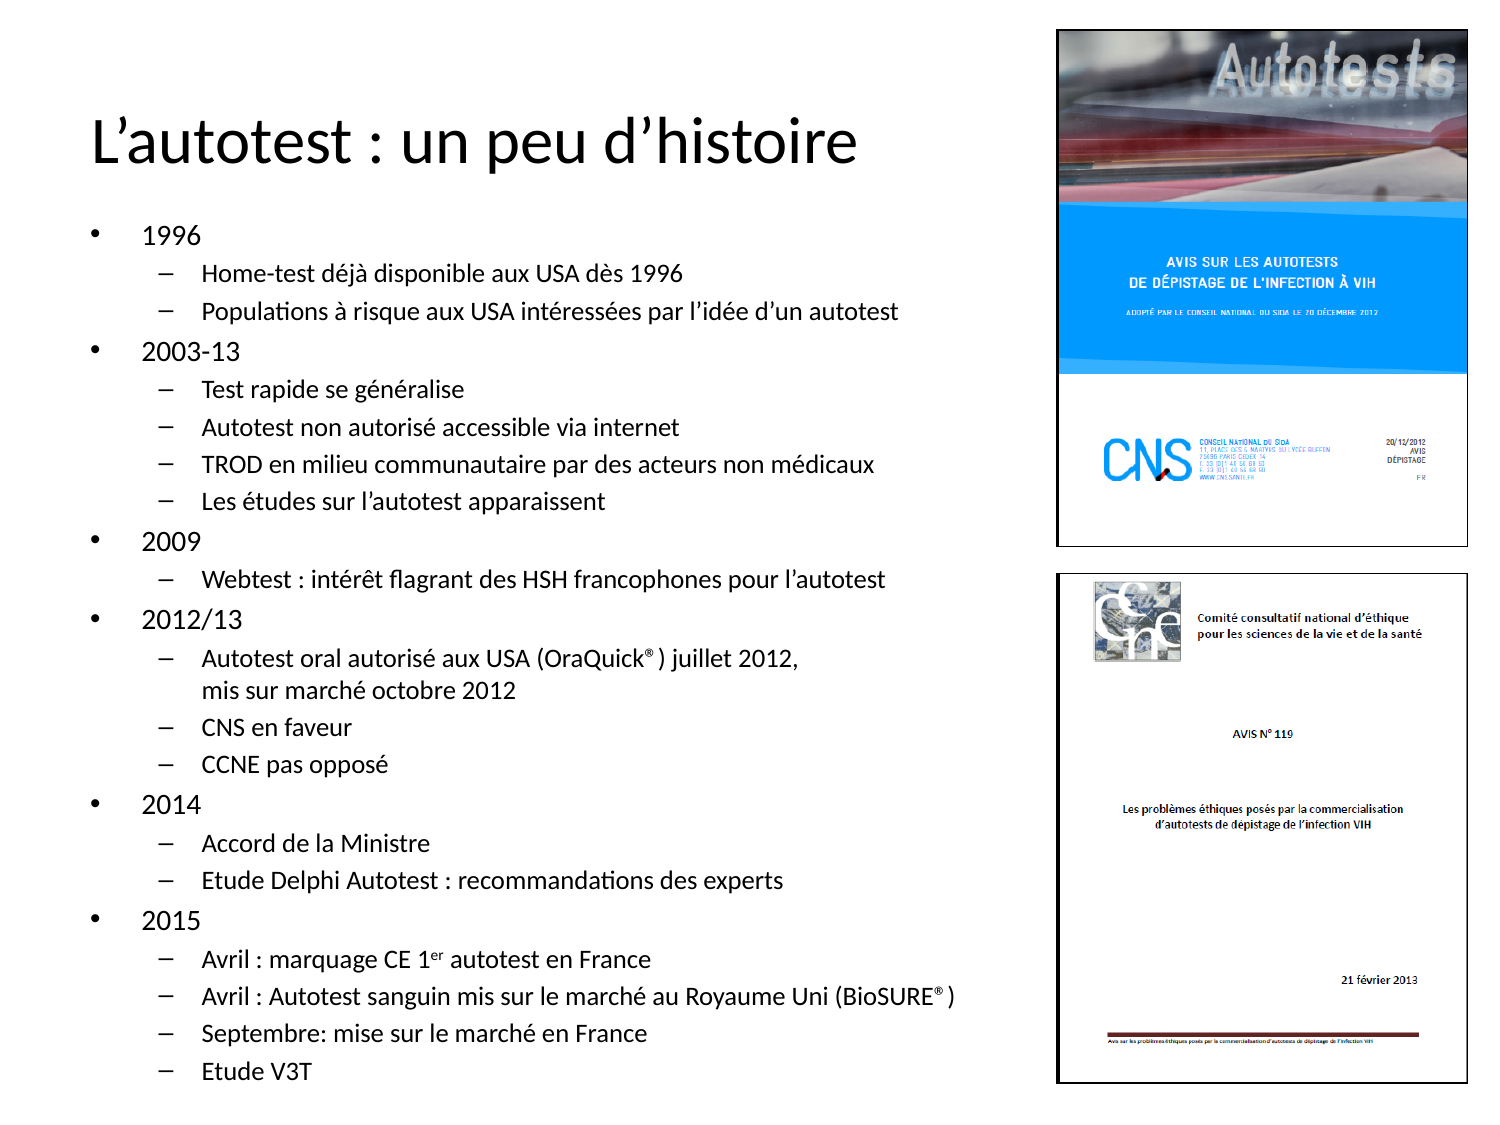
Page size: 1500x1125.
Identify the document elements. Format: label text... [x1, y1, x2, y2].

list 1996 Home-test déjà disponible aux USA dès 1996 Populations à risque aux USA intéressées par l’idée d’un autotest 2003-13 Test rapide se généralise Autotest non autorisé accessible via internet TROD en milieu communautaire par des acteurs non médicaux Les études sur l’autotest apparaissent 2009 Webtest : intérêt flagrant des HSH francophones pour l’autotest 2012/13 Autotest oral autorisé aux USA (OraQuick®) juillet 2012, mis sur marché octobre 2012 CNS en faveur CCNE pas opposé 2014 Accord de la Ministre Etude Delphi Autotest : recommandations des experts 2015 Avril : marquage CE 1er autotest en France Avril : Autotest sanguin mis sur le marché au Royaume Uni (BioSURE®) Septembre: mise sur le marché en France Etude V3T [75, 208, 1447, 1094]
title L’autotest : un peu d’histoire [76, 42, 1051, 208]
picture [1056, 30, 1468, 546]
picture [1056, 574, 1468, 1083]
